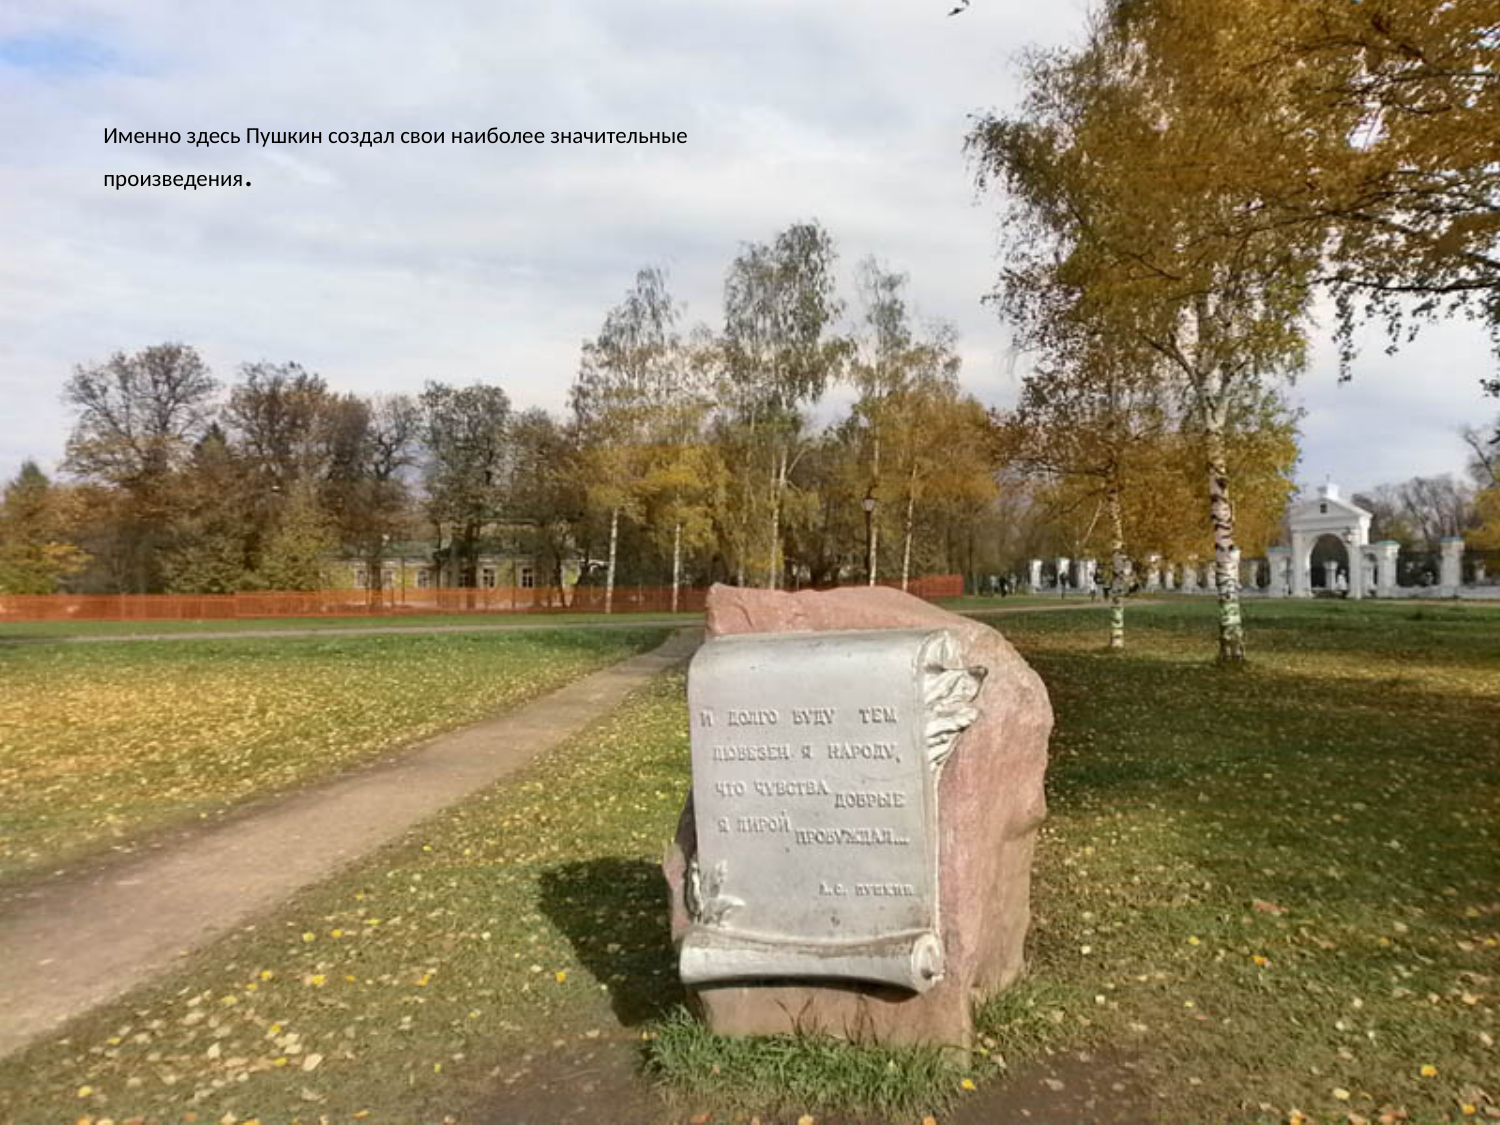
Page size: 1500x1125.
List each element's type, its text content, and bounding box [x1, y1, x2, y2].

picture [0, 0, 1500, 1125]
text_box Именно здесь Пушкин создал свои наиболее значительные произведения. [88, 113, 786, 201]
